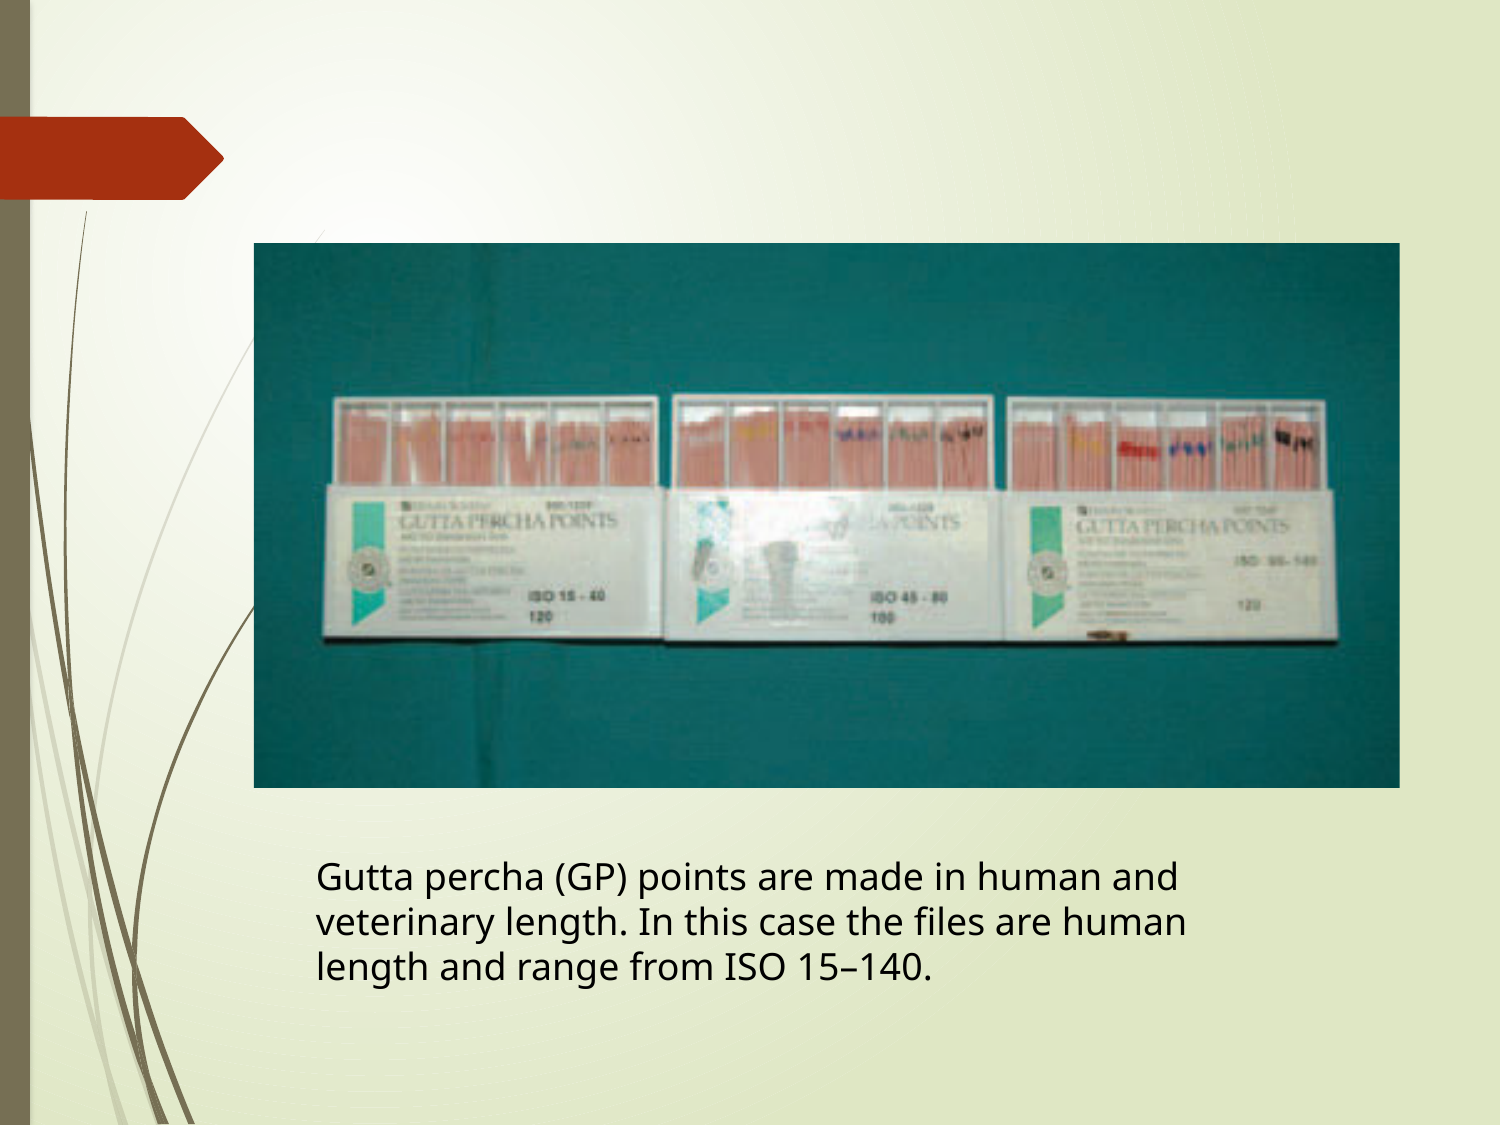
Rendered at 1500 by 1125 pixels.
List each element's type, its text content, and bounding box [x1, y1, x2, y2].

text_box Gutta percha (GP) points are made in human and veterinary length. In this case the files are human length and range from ISO 15–140. [301, 845, 1353, 996]
picture [253, 243, 1400, 788]
